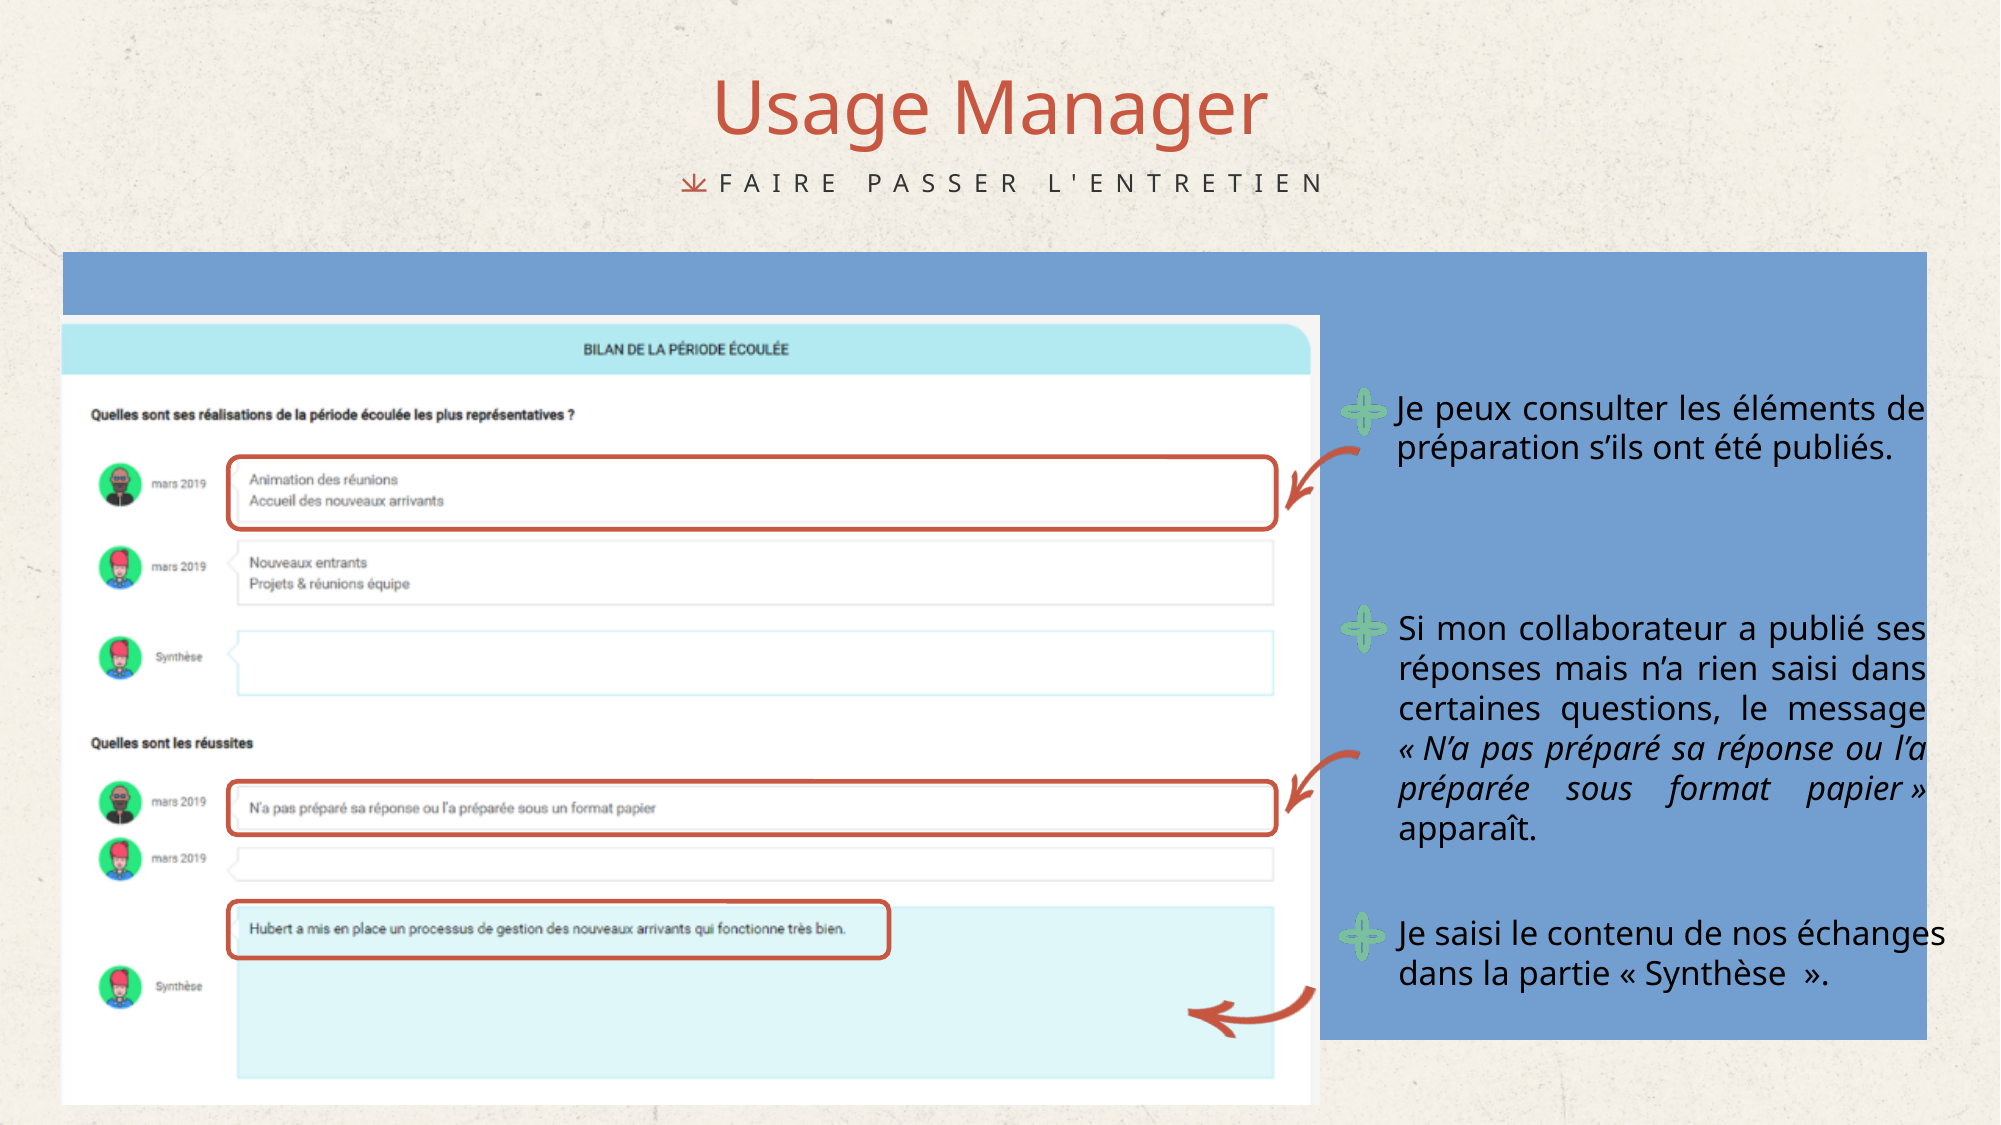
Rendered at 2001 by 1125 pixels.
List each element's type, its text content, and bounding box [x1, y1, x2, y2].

picture [0, 0, 2000, 1125]
text_box Je peux consulter les éléments de préparation s’ils ont été publiés. [1381, 379, 1942, 514]
text_box Si mon collaborateur a publié ses réponses mais n’a rien saisi dans certaines questions, le message « N’a pas préparé sa réponse ou l’a préparée sous format papier » apparaît. [1383, 600, 1943, 855]
list Faire passer l'entretien [62, 154, 1942, 210]
text_box Je saisi le contenu de nos échanges dans la partie « Synthèse ». [1383, 904, 1986, 1040]
title Usage Manager [60, 85, 1940, 136]
